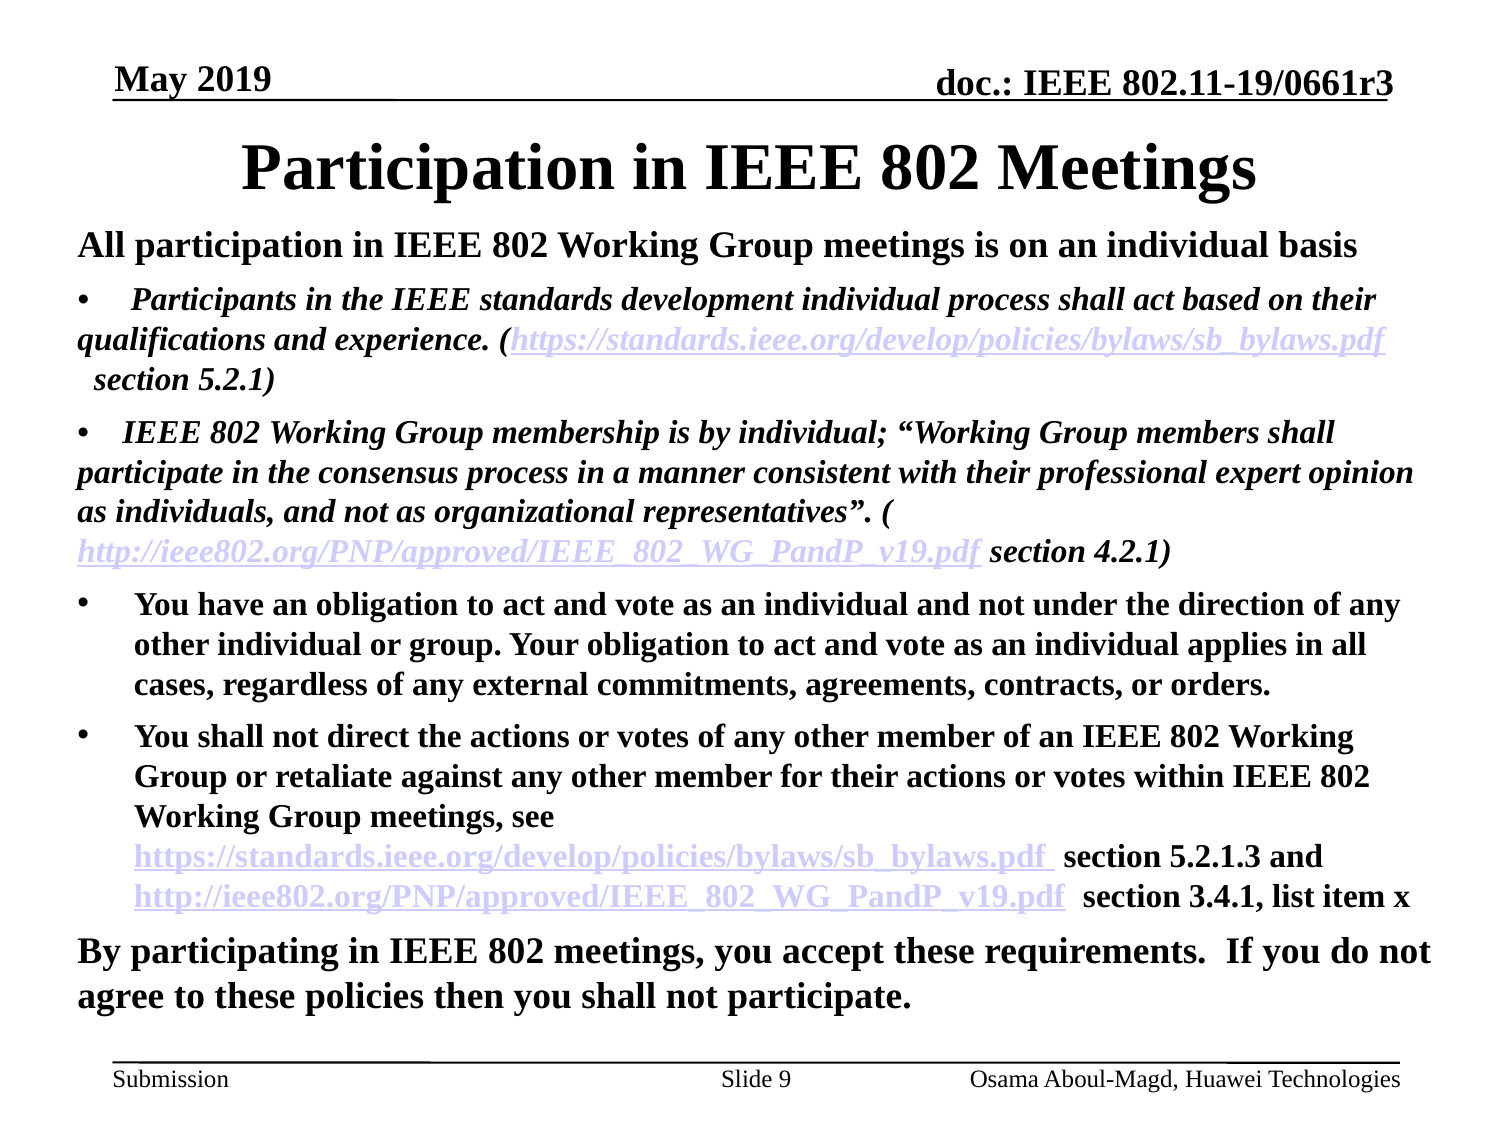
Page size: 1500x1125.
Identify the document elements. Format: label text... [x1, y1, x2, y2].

slide_number Slide 9 [712, 1061, 800, 1123]
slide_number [114, 54, 423, 100]
footer Osama Aboul-Magd, Huawei Technologies [878, 1061, 1402, 1093]
list All participation in IEEE 802 Working Group meetings is on an individual basis • Participants in the IEEE standards development individual process shall act based on their qualifications and experience. (https://standards.ieee.org/develop/policies/bylaws/sb_bylaws.pdf section 5.2.1) • IEEE 802 Working Group membership is by individual; “Working Group members shall participate in the consensus process in a manner consistent with their professional expert opinion as individuals, and not as organizational representatives”. (http://ieee802.org/PNP/approved/IEEE_802_WG_PandP_v19.pdf section 4.2.1) You have an obligation to act and vote as an individual and not under the direction of any other individual or group. Your obligation to act and vote as an individual applies in all cases, regardless of any external commitments, agreements, contracts, or orders. You shall not direct the actions or votes of any other member of an IEEE 802 Working Group or retaliate against any other member for their actions or votes within IEEE 802 Working Group meetings, see https://standards.ieee.org/develop/policies/bylaws/sb_bylaws.pdf section 5.2.1.3 and http://ieee802.org/PNP/approved/IEEE_802_WG_PandP_v19.pdf section 3.4.1, list item x By participating in IEEE 802 meetings, you accept these requirements. If you do not agree to these policies then you shall not participate. [62, 212, 1451, 888]
title Participation in IEEE 802 Meetings [112, 112, 1388, 212]
